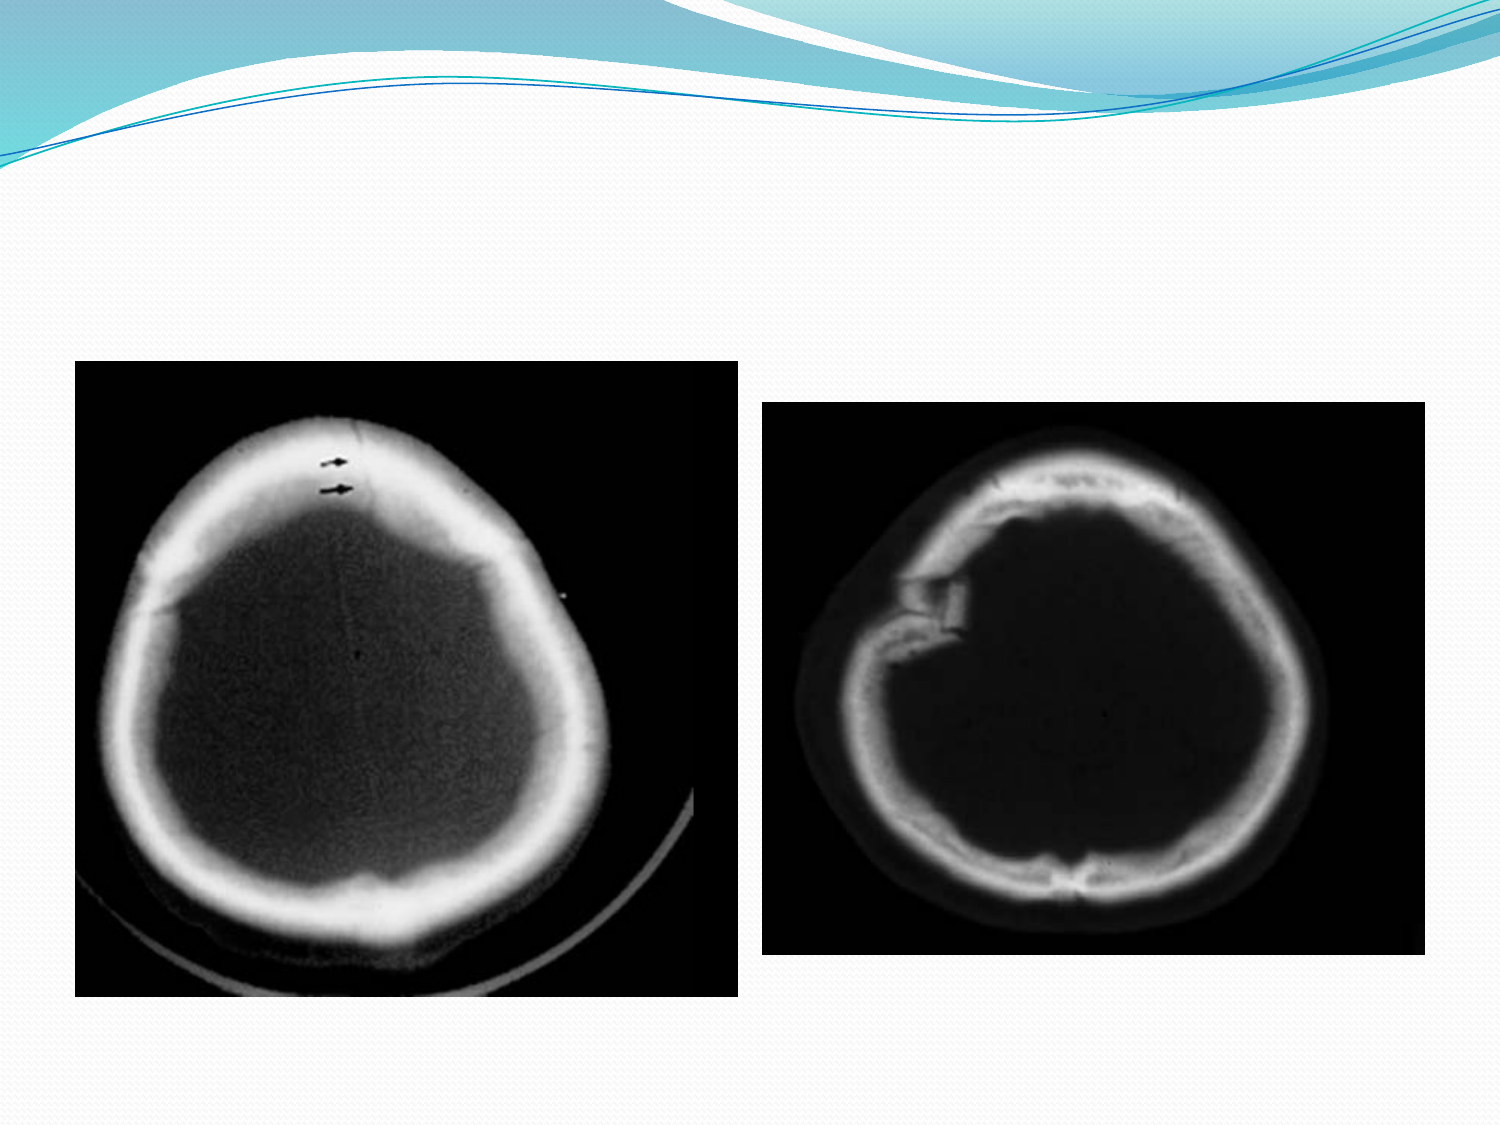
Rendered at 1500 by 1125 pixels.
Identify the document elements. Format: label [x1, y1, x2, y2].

list [762, 402, 1426, 956]
list [74, 360, 738, 997]
